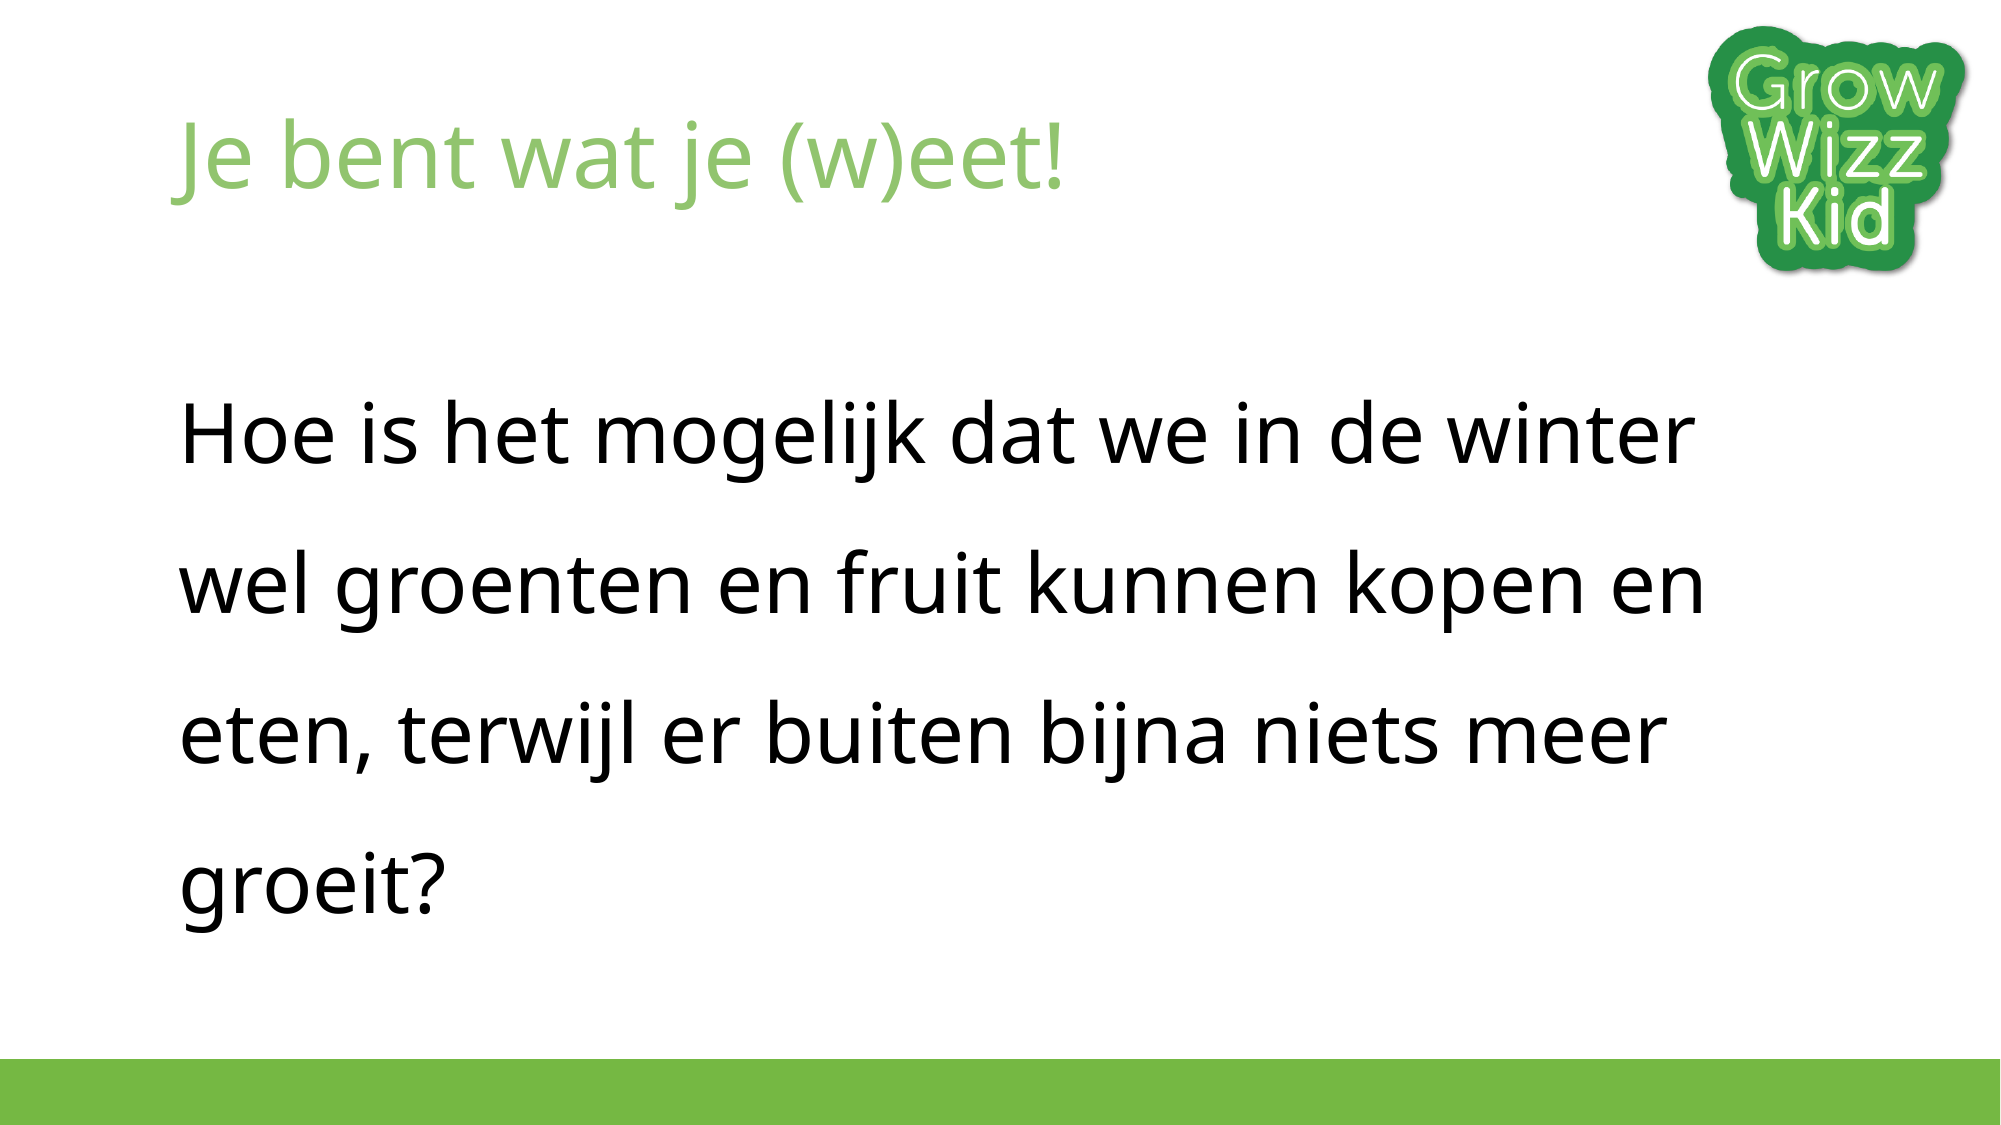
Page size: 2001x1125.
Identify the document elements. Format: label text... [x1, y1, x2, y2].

list Hoe is het mogelijk dat we in de winter wel groenten en fruit kunnen kopen en eten, terwijl er buiten bijna niets meer groeit? [163, 231, 1848, 1003]
title Je bent wat je (w)eet! [163, 47, 1684, 231]
picture [1702, 20, 1975, 281]
